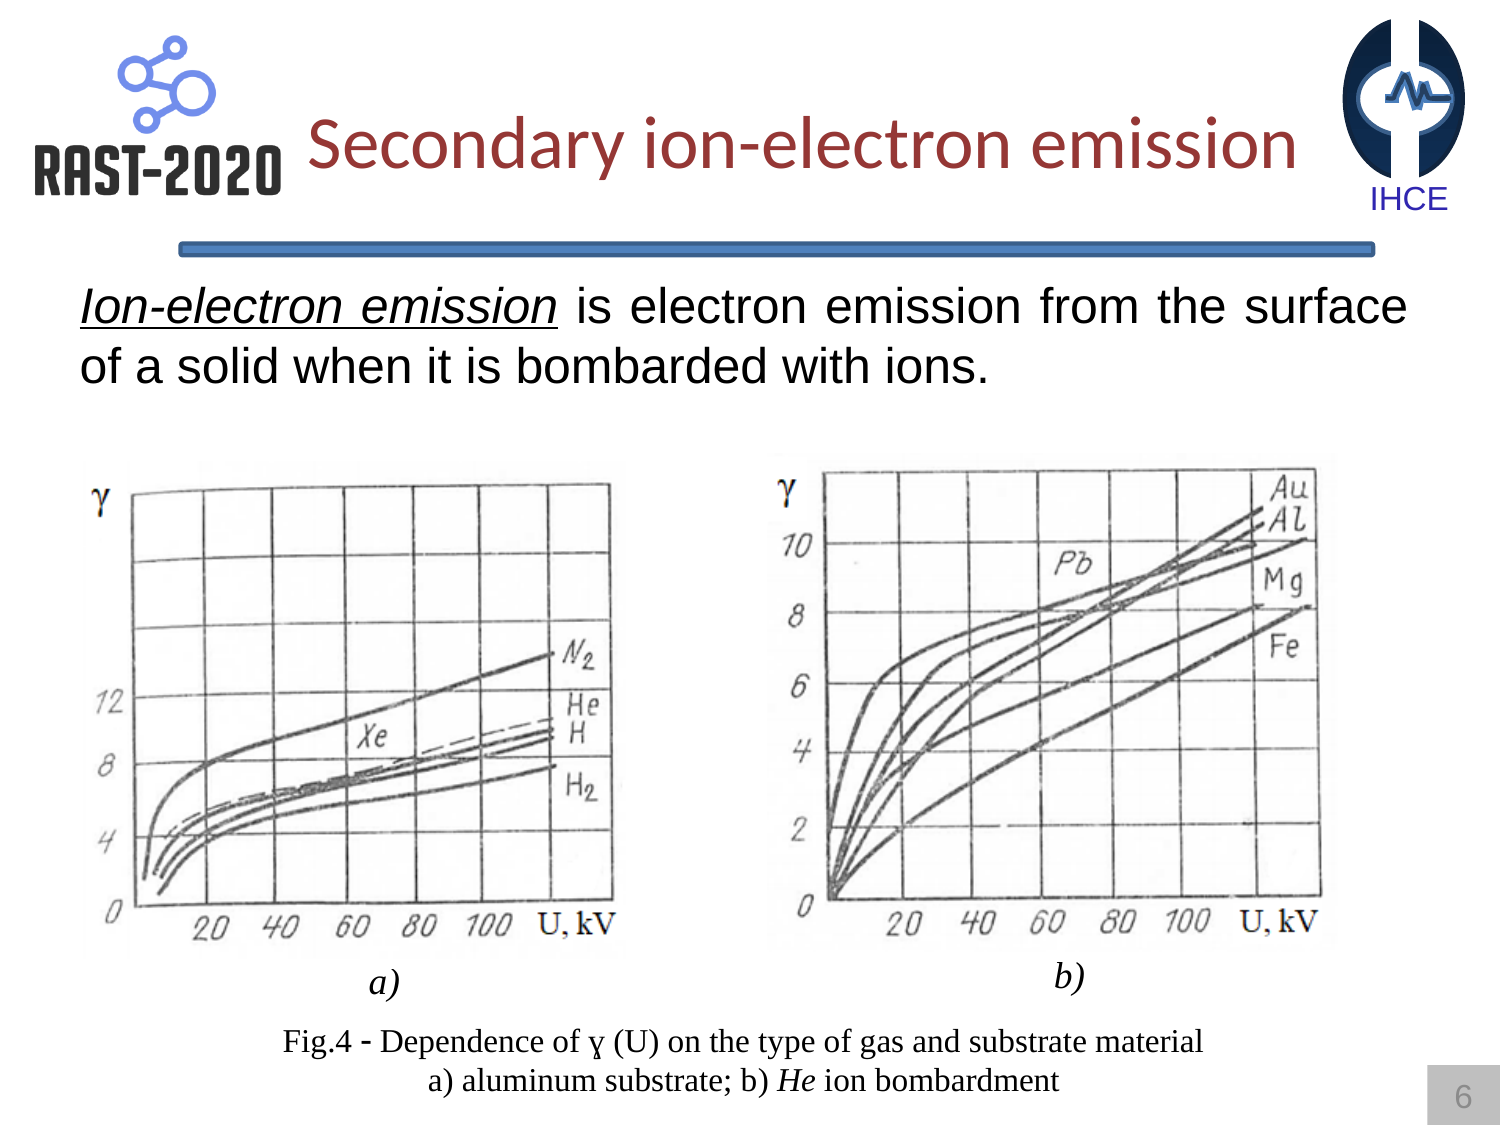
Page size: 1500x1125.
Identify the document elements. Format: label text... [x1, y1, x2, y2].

text_box Ion-electron emission is electron emission from the surface of a solid when it is bombarded with ions. [64, 266, 1424, 402]
title Secondary ion-electron emission [242, 45, 1367, 233]
picture [29, 31, 283, 199]
text_box Fig.4  Dependence of ɣ (U) on the type of gas and substrate material a) aluminum substrate; b) He ion bombardment [267, 1011, 1221, 1106]
picture [81, 453, 1367, 970]
text_box b) [1039, 969, 1101, 1003]
text_box a) [353, 979, 415, 1010]
slide_number 6 [1427, 1065, 1500, 1125]
